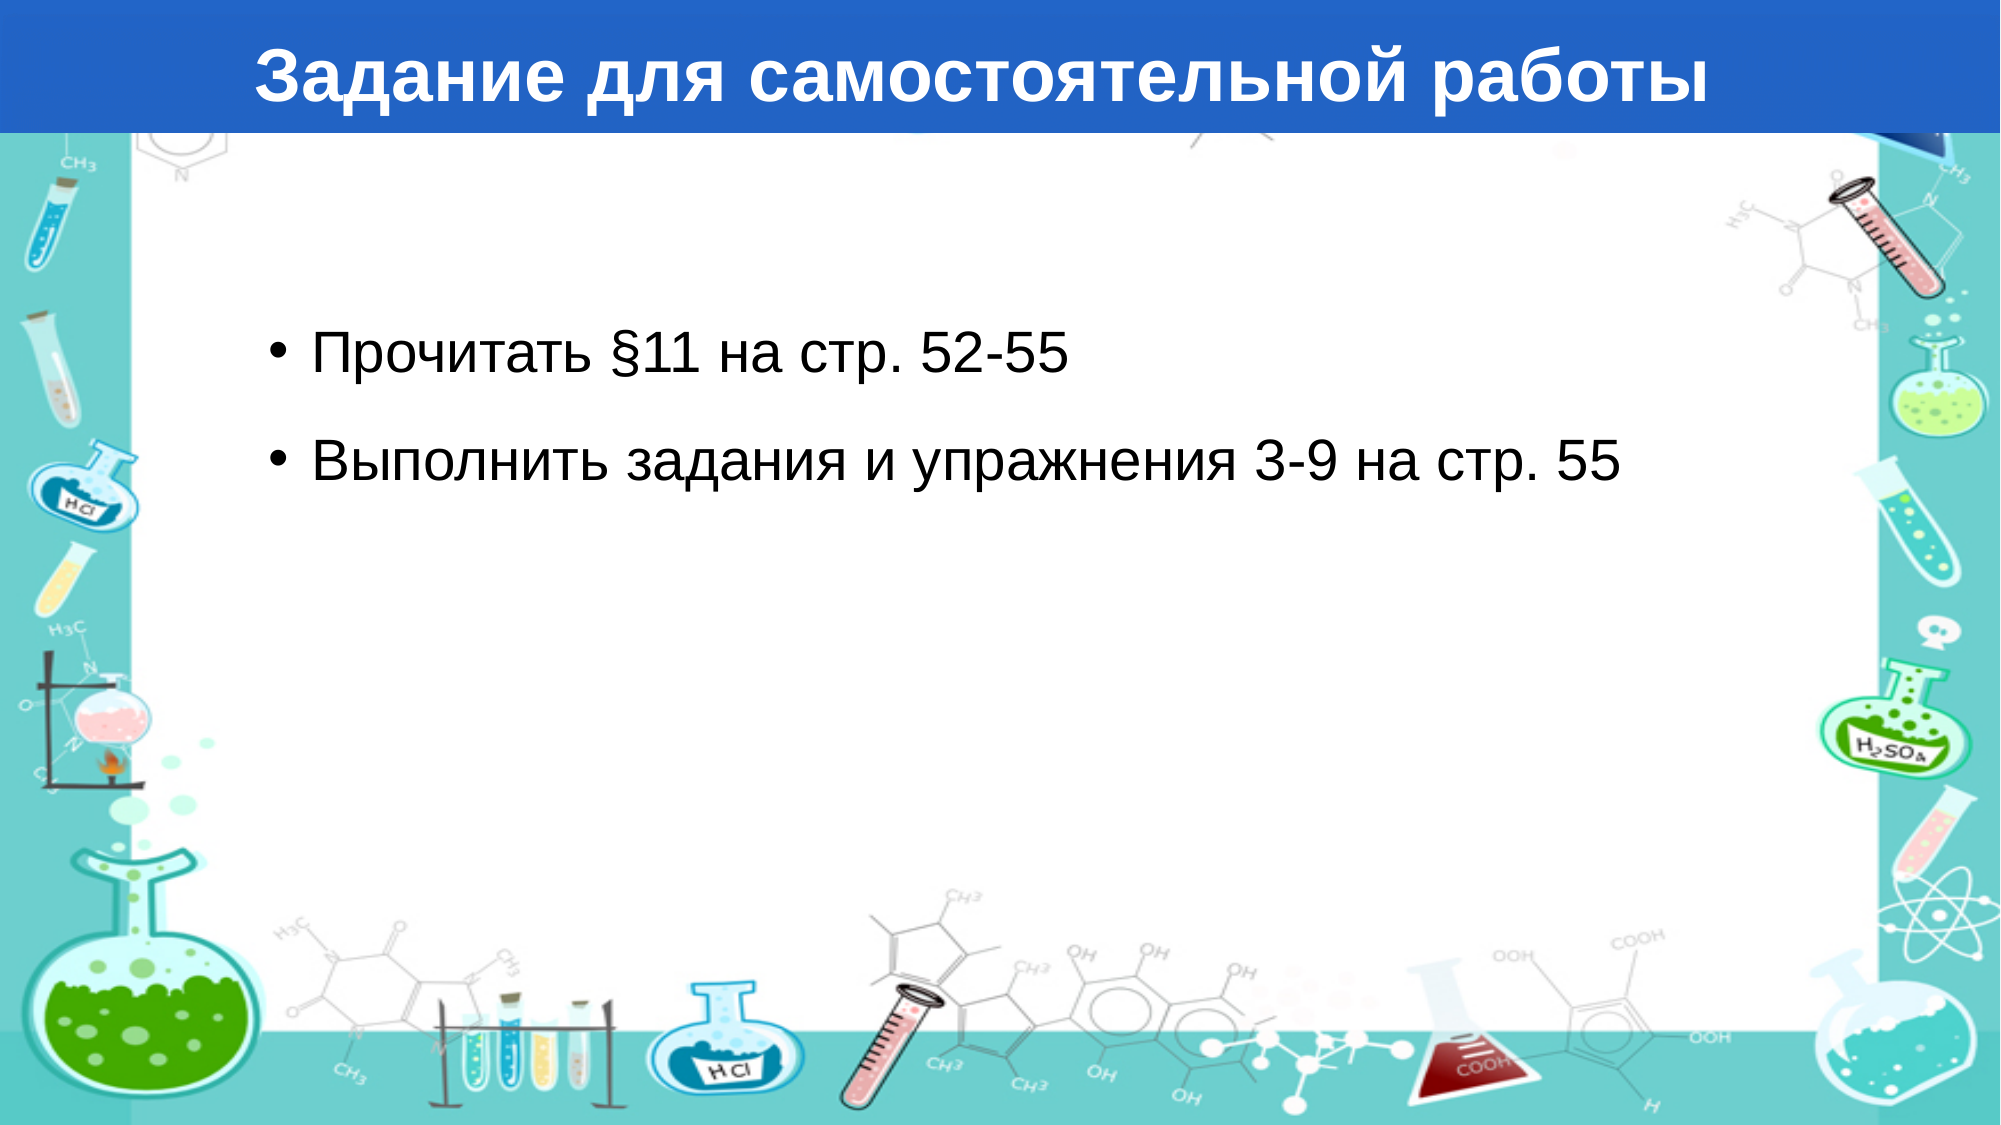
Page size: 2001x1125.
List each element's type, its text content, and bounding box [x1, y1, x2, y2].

picture [0, 0, 2001, 1125]
list Прочитать §11 на стр. 52-55 Выполнить задания и упражнения 3-9 на стр. 55 [253, 306, 1924, 1125]
